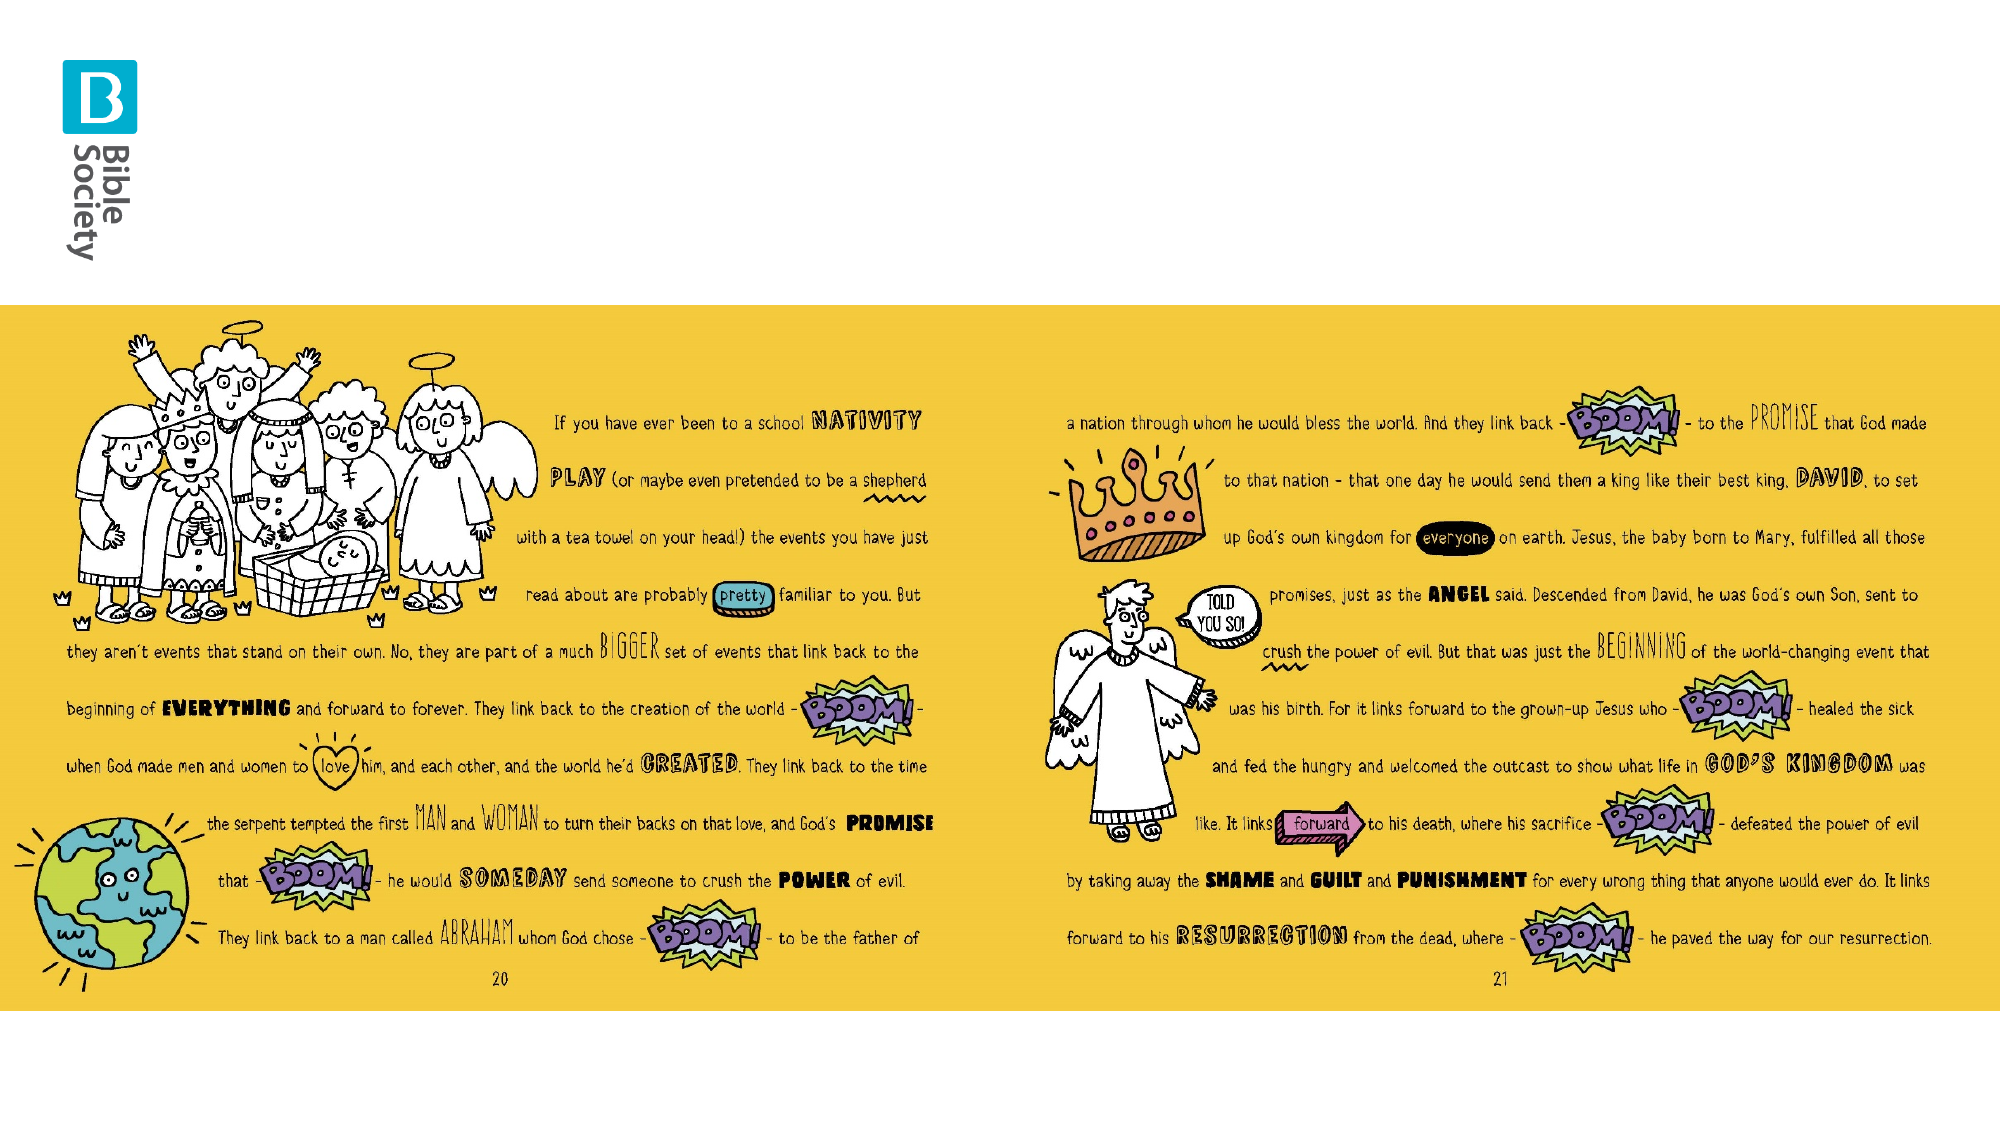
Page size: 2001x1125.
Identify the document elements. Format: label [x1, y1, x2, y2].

picture [52, 0, 146, 285]
picture [0, 305, 2000, 1011]
